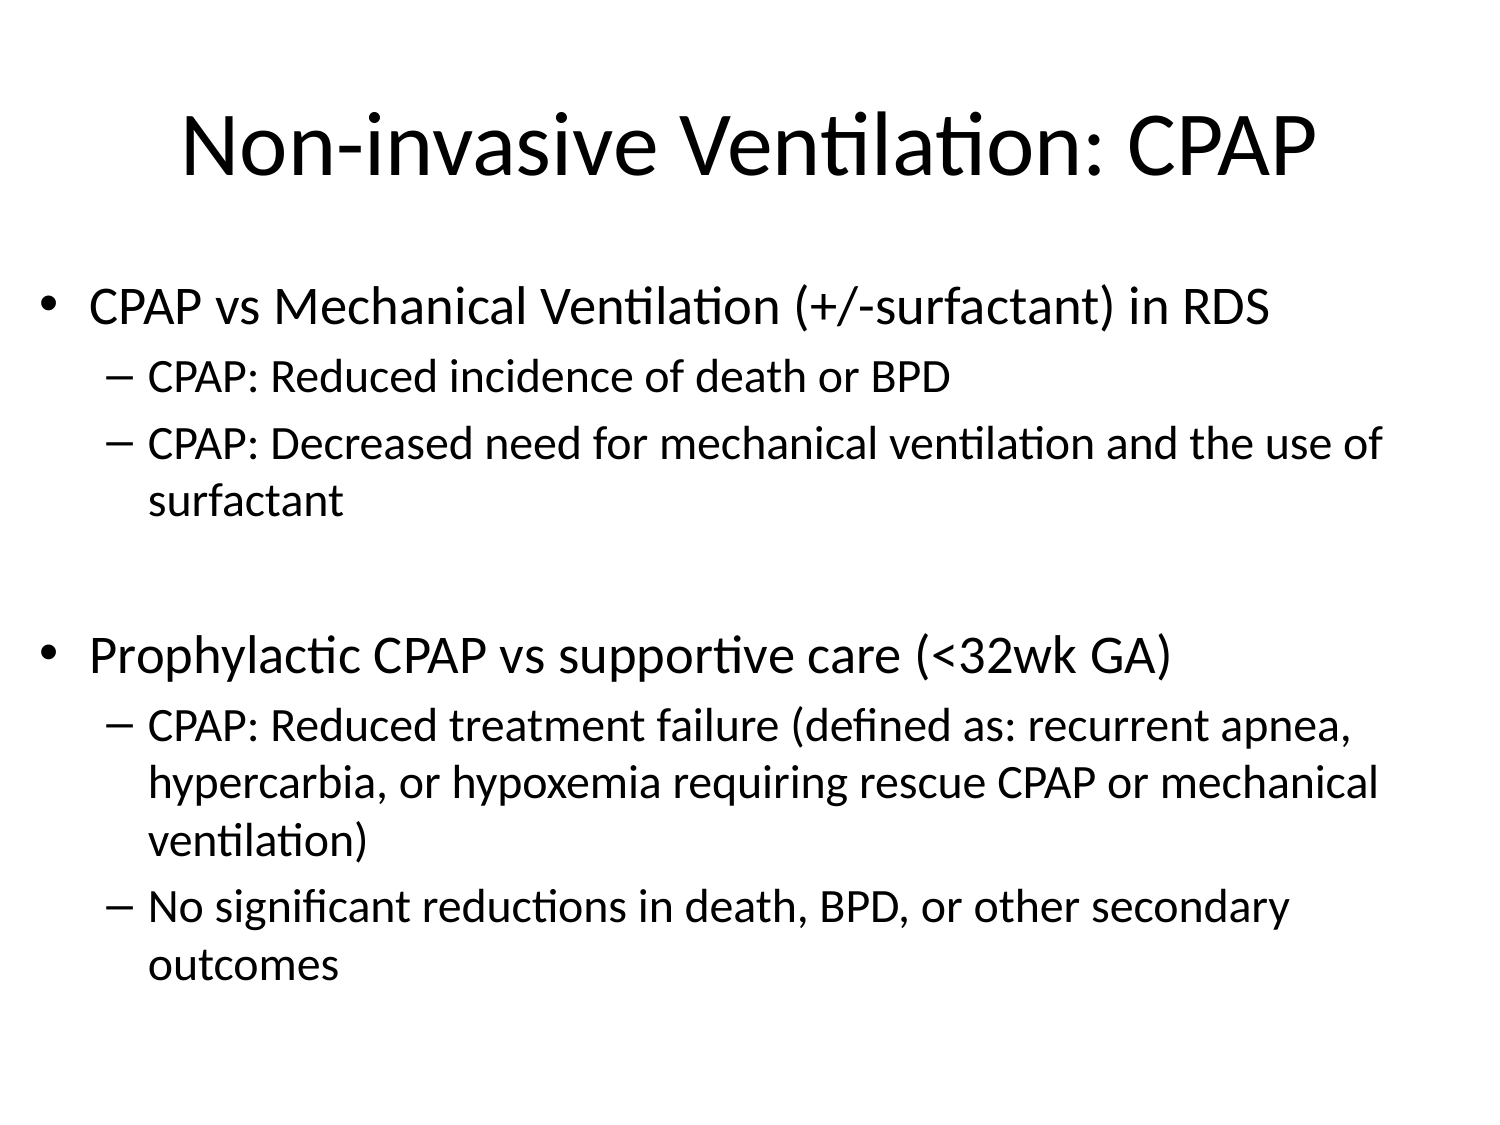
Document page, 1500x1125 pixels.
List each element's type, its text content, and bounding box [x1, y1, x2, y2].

list CPAP vs Mechanical Ventilation (+/-surfactant) in RDS CPAP: Reduced incidence of death or BPD CPAP: Decreased need for mechanical ventilation and the use of surfactant Prophylactic CPAP vs supportive care (<32wk GA) CPAP: Reduced treatment failure (defined as: recurrent apnea, hypercarbia, or hypoxemia requiring rescue CPAP or mechanical ventilation) No significant reductions in death, BPD, or other secondary outcomes [24, 262, 1475, 1005]
title Non-invasive Ventilation: CPAP [75, 45, 1425, 233]
